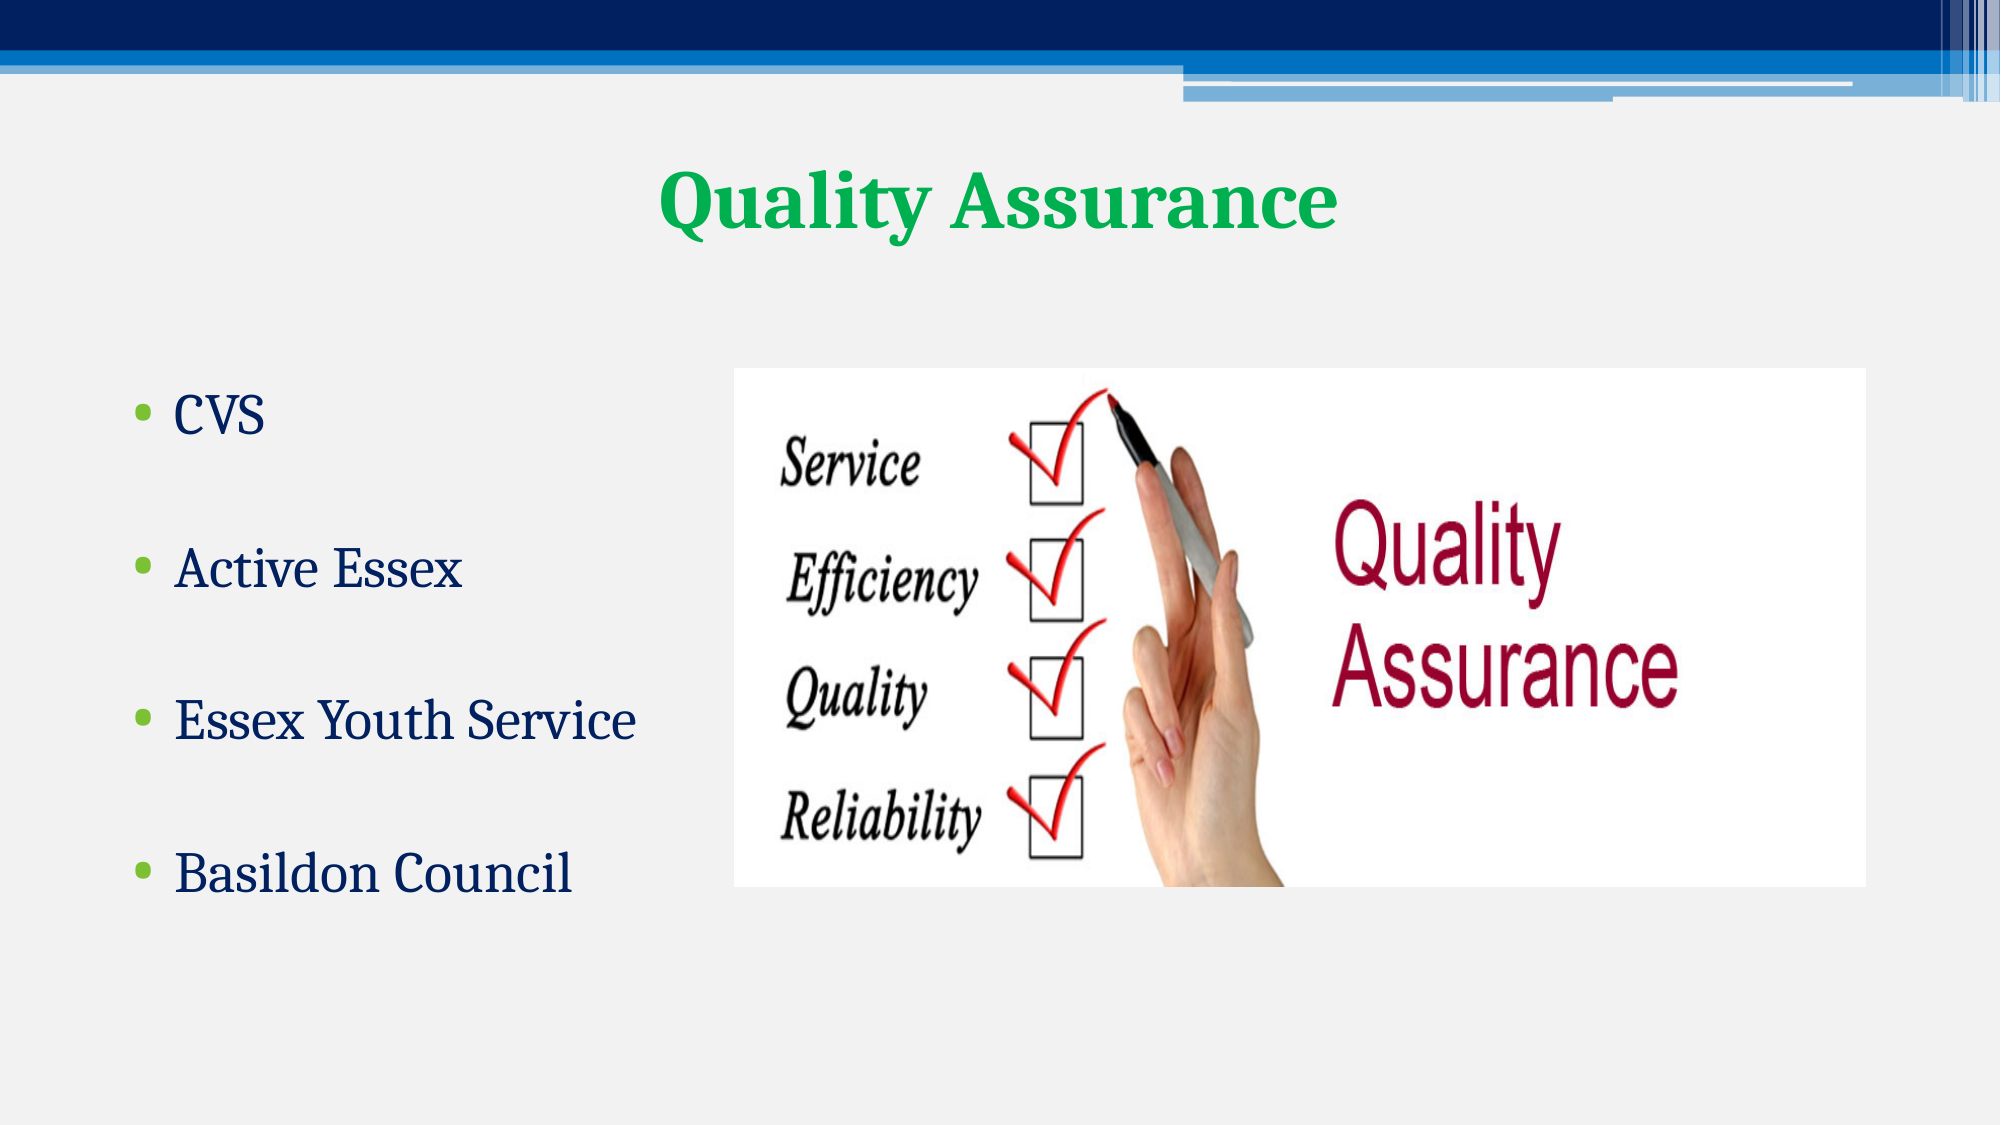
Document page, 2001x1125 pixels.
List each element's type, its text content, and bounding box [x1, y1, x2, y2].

picture [734, 368, 1866, 887]
title Quality Assurance [99, 107, 1900, 283]
list CVS Active Essex Essex Youth Service Basildon Council [99, 368, 1900, 1079]
